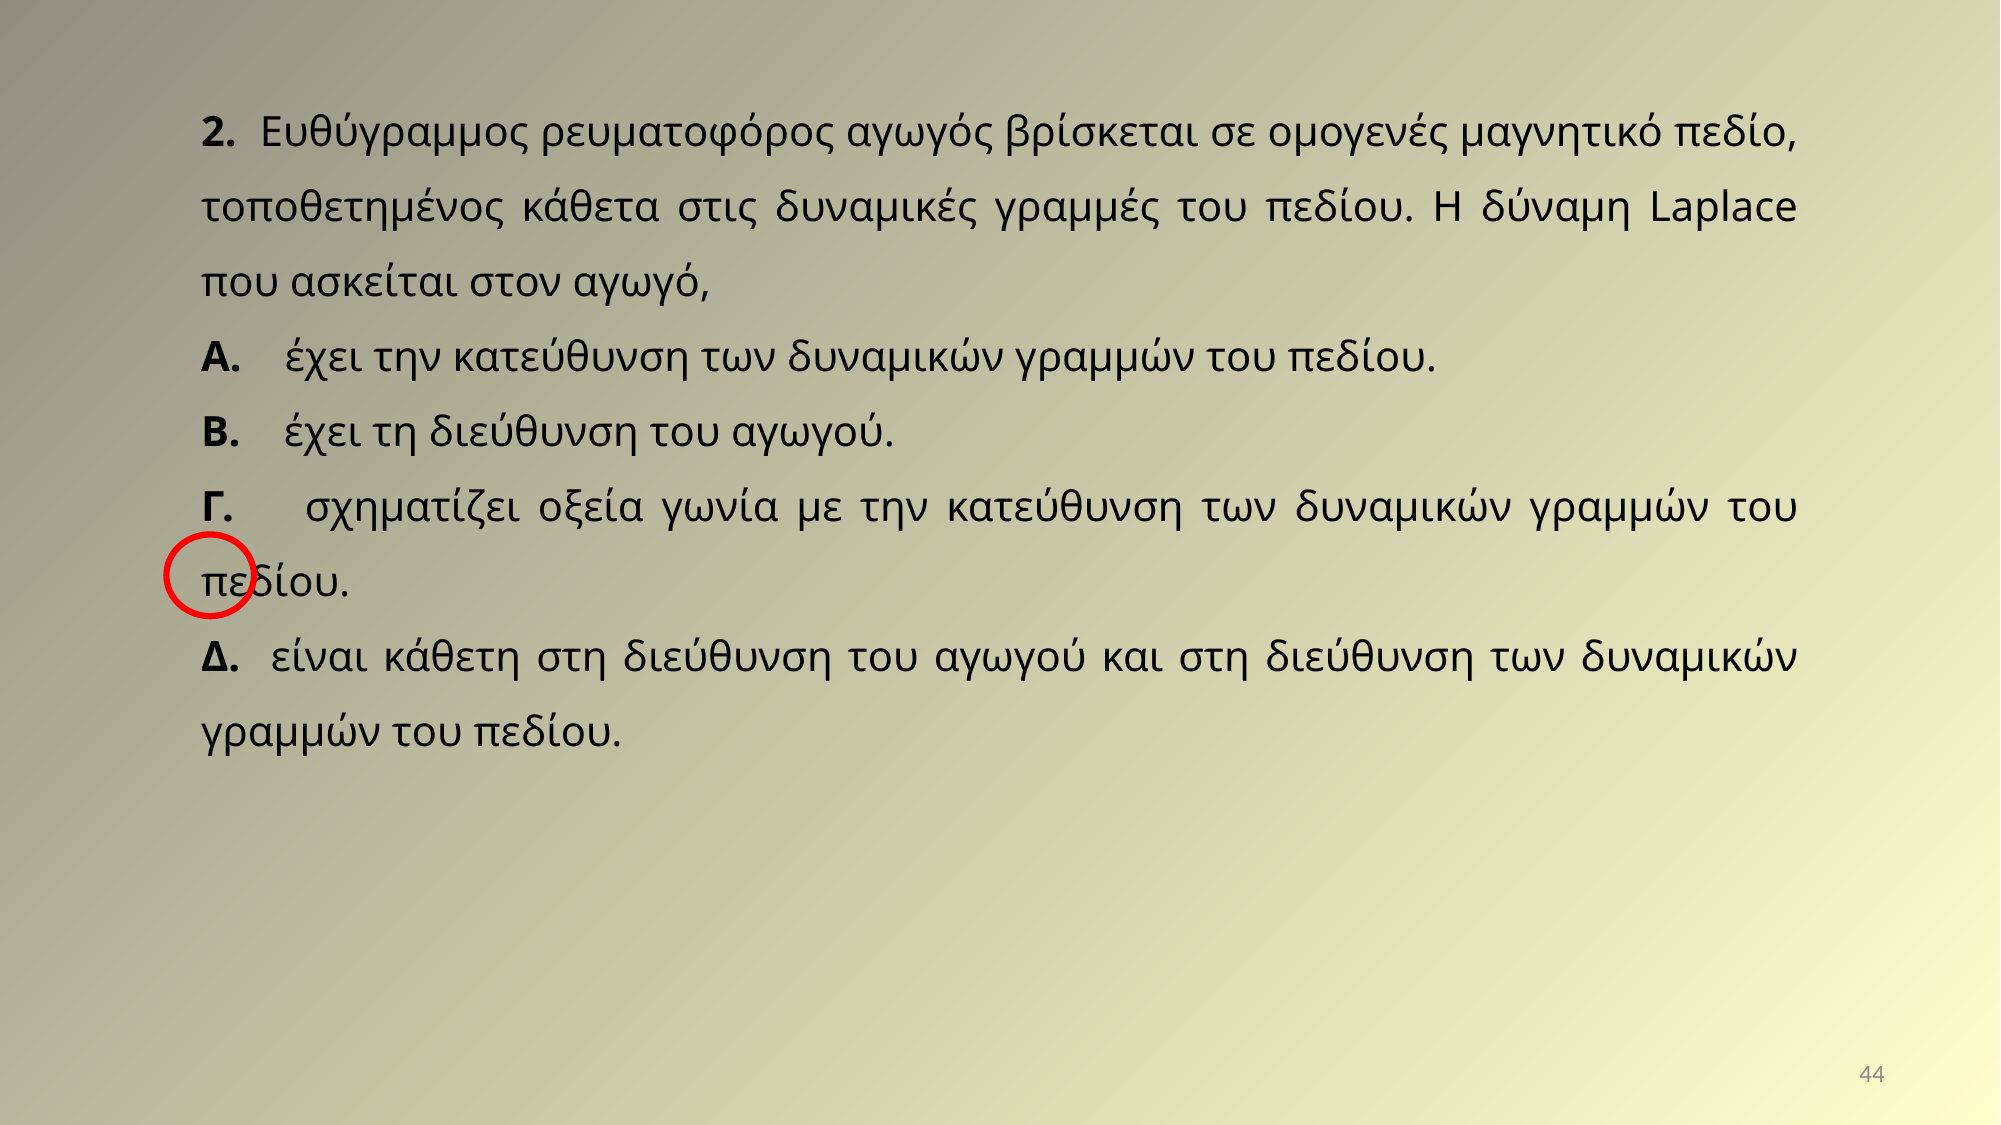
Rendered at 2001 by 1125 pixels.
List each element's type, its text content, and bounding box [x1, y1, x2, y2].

text_box 2. Ευθύγραμμος ρευματοφόρος αγωγός βρίσκεται σε ομογενές μαγνητικό πεδίο, τοποθετημένος κάθετα στις δυναμικές γραμμές του πεδίου. Η δύναμη Laplace που ασκείται στον αγωγό, Α. έχει την κατεύθυνση των δυναμικών γραμμών του πεδίου. Β. έχει τη διεύθυνση του αγωγού. Γ. σχηματίζει οξεία γωνία με την κατεύθυνση των δυναμικών γραμμών του πεδίου. Δ. είναι κάθετη στη διεύθυνση του αγωγού και στη διεύθυνση των δυναμικών γραμμών του πεδίου. [186, 72, 1814, 763]
slide_number 44 [1433, 1042, 1900, 1103]
text_box [164, 532, 257, 619]
